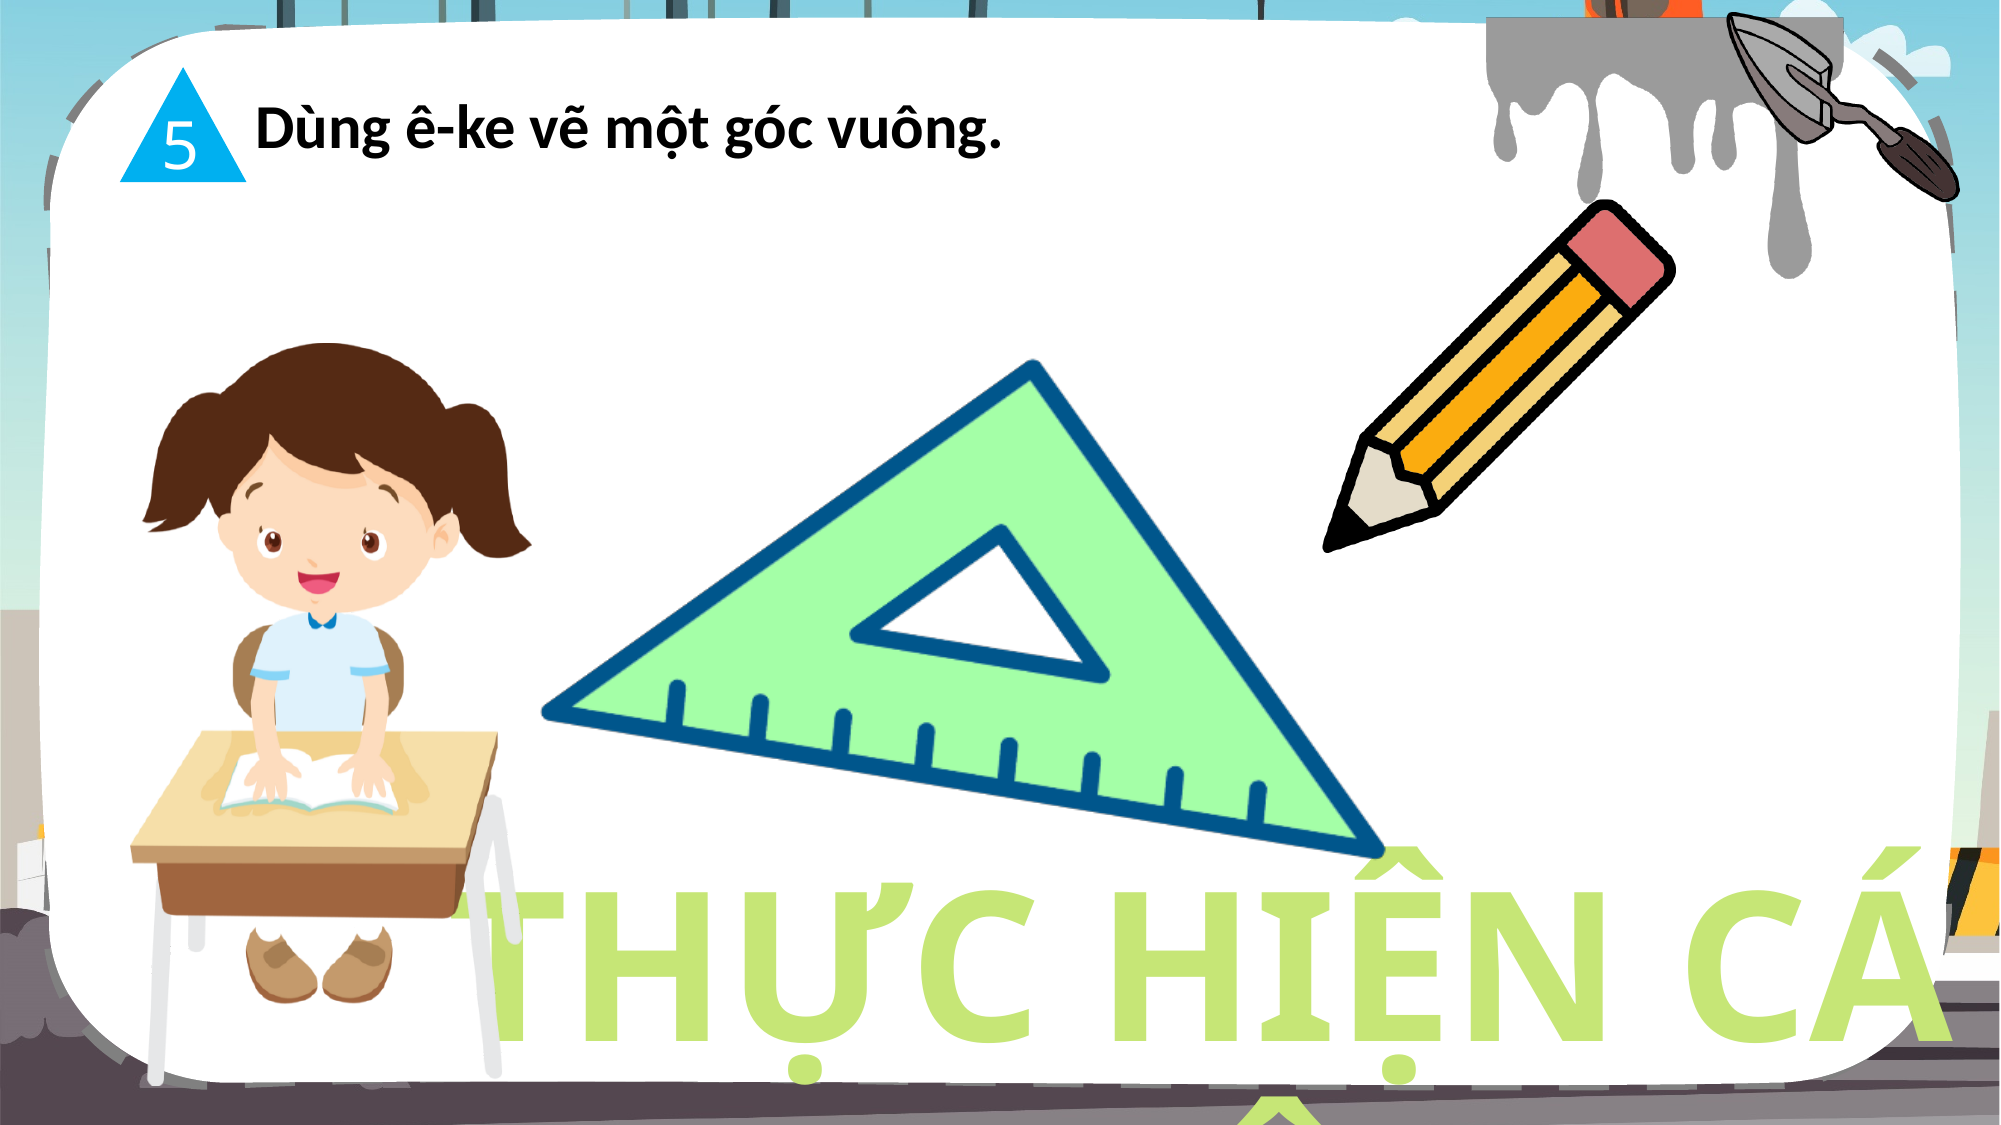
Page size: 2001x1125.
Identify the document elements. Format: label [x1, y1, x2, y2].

picture [0, 0, 2000, 1125]
picture [628, 387, 1325, 1125]
text_box [1716, 67, 2000, 192]
text_box [119, 67, 1260, 192]
text_box [82, 250, 1973, 1125]
